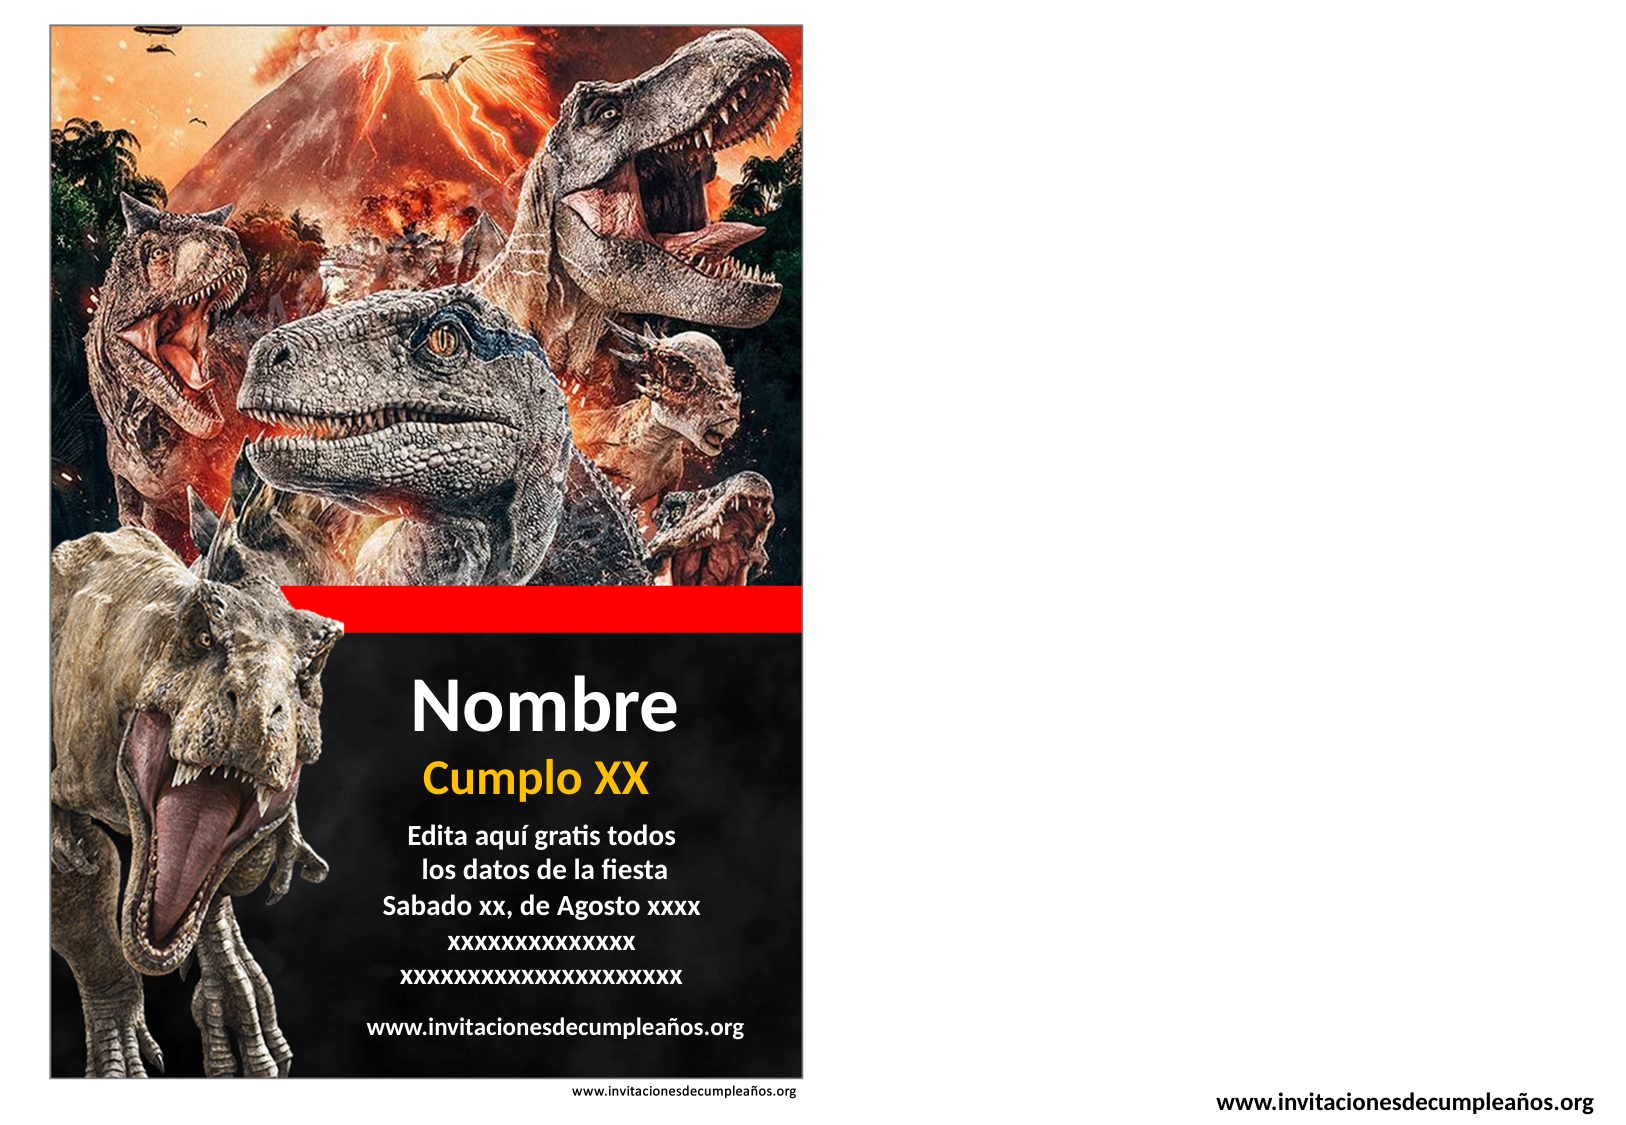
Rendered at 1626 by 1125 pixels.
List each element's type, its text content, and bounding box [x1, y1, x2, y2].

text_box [27, 10, 825, 1104]
text_box www.invitacionesdecumpleaños.org [1201, 1078, 1610, 1123]
